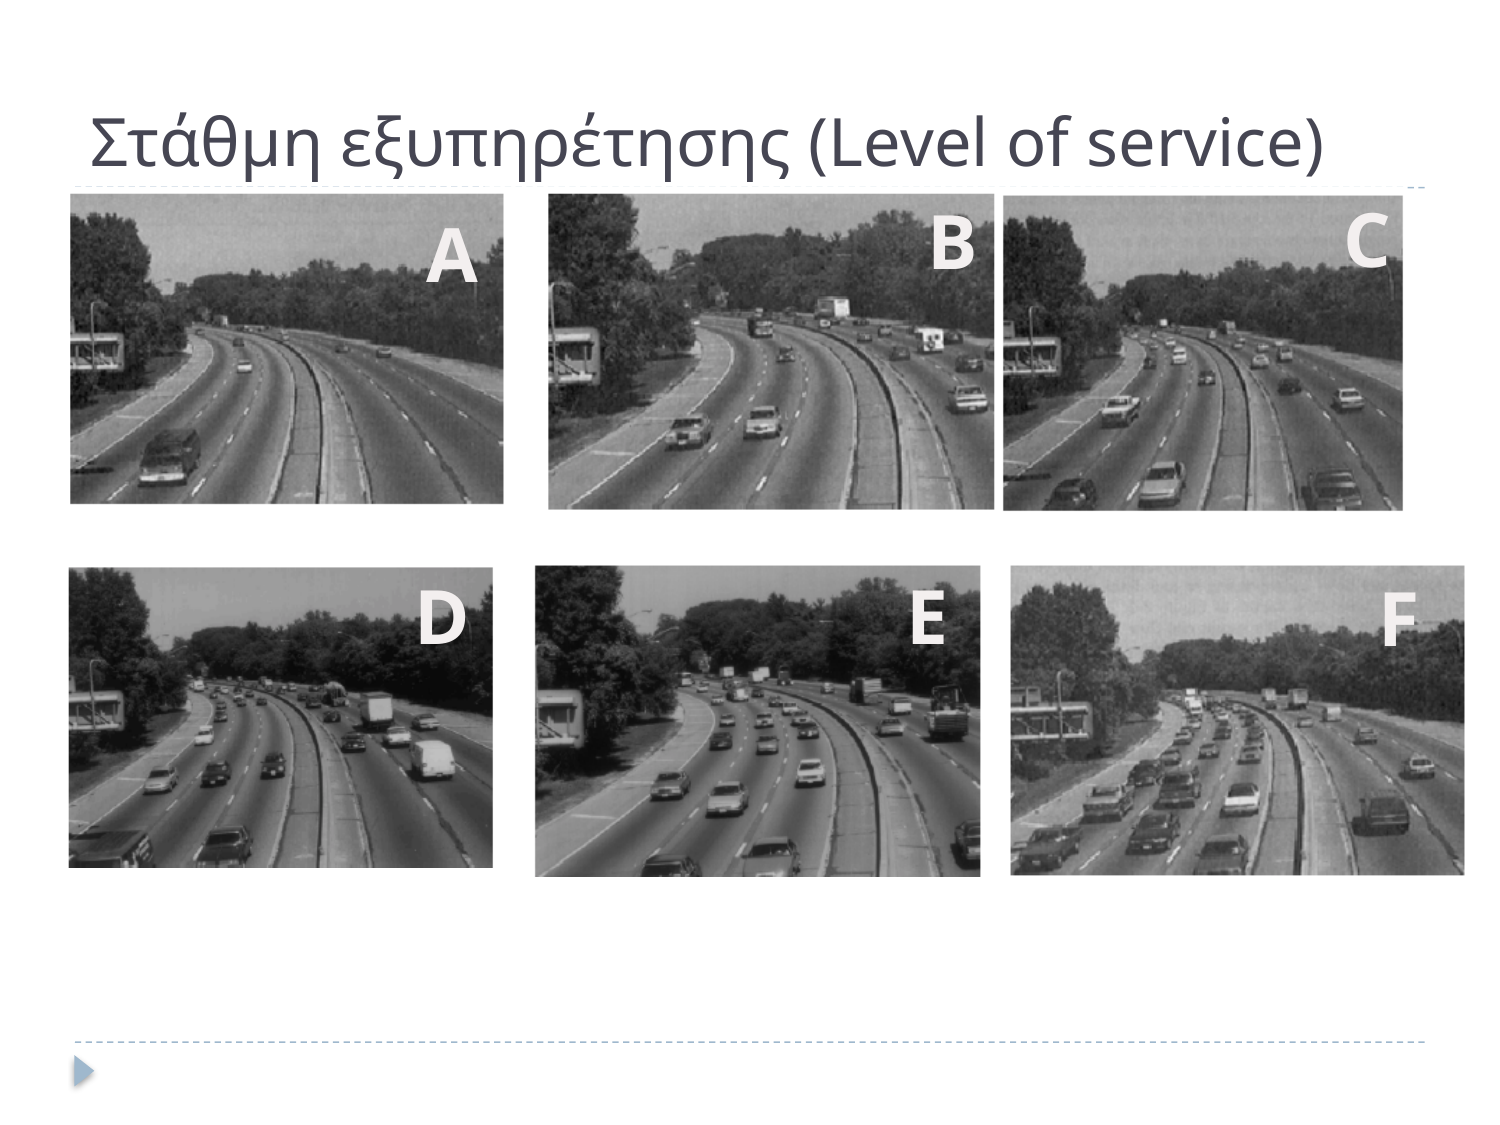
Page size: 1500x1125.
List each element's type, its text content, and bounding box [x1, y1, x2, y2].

picture [62, 187, 1407, 515]
title Στάθμη εξυπηρέτησης (Level of service) [74, 24, 1426, 188]
picture [530, 560, 1469, 877]
picture [62, 562, 501, 868]
